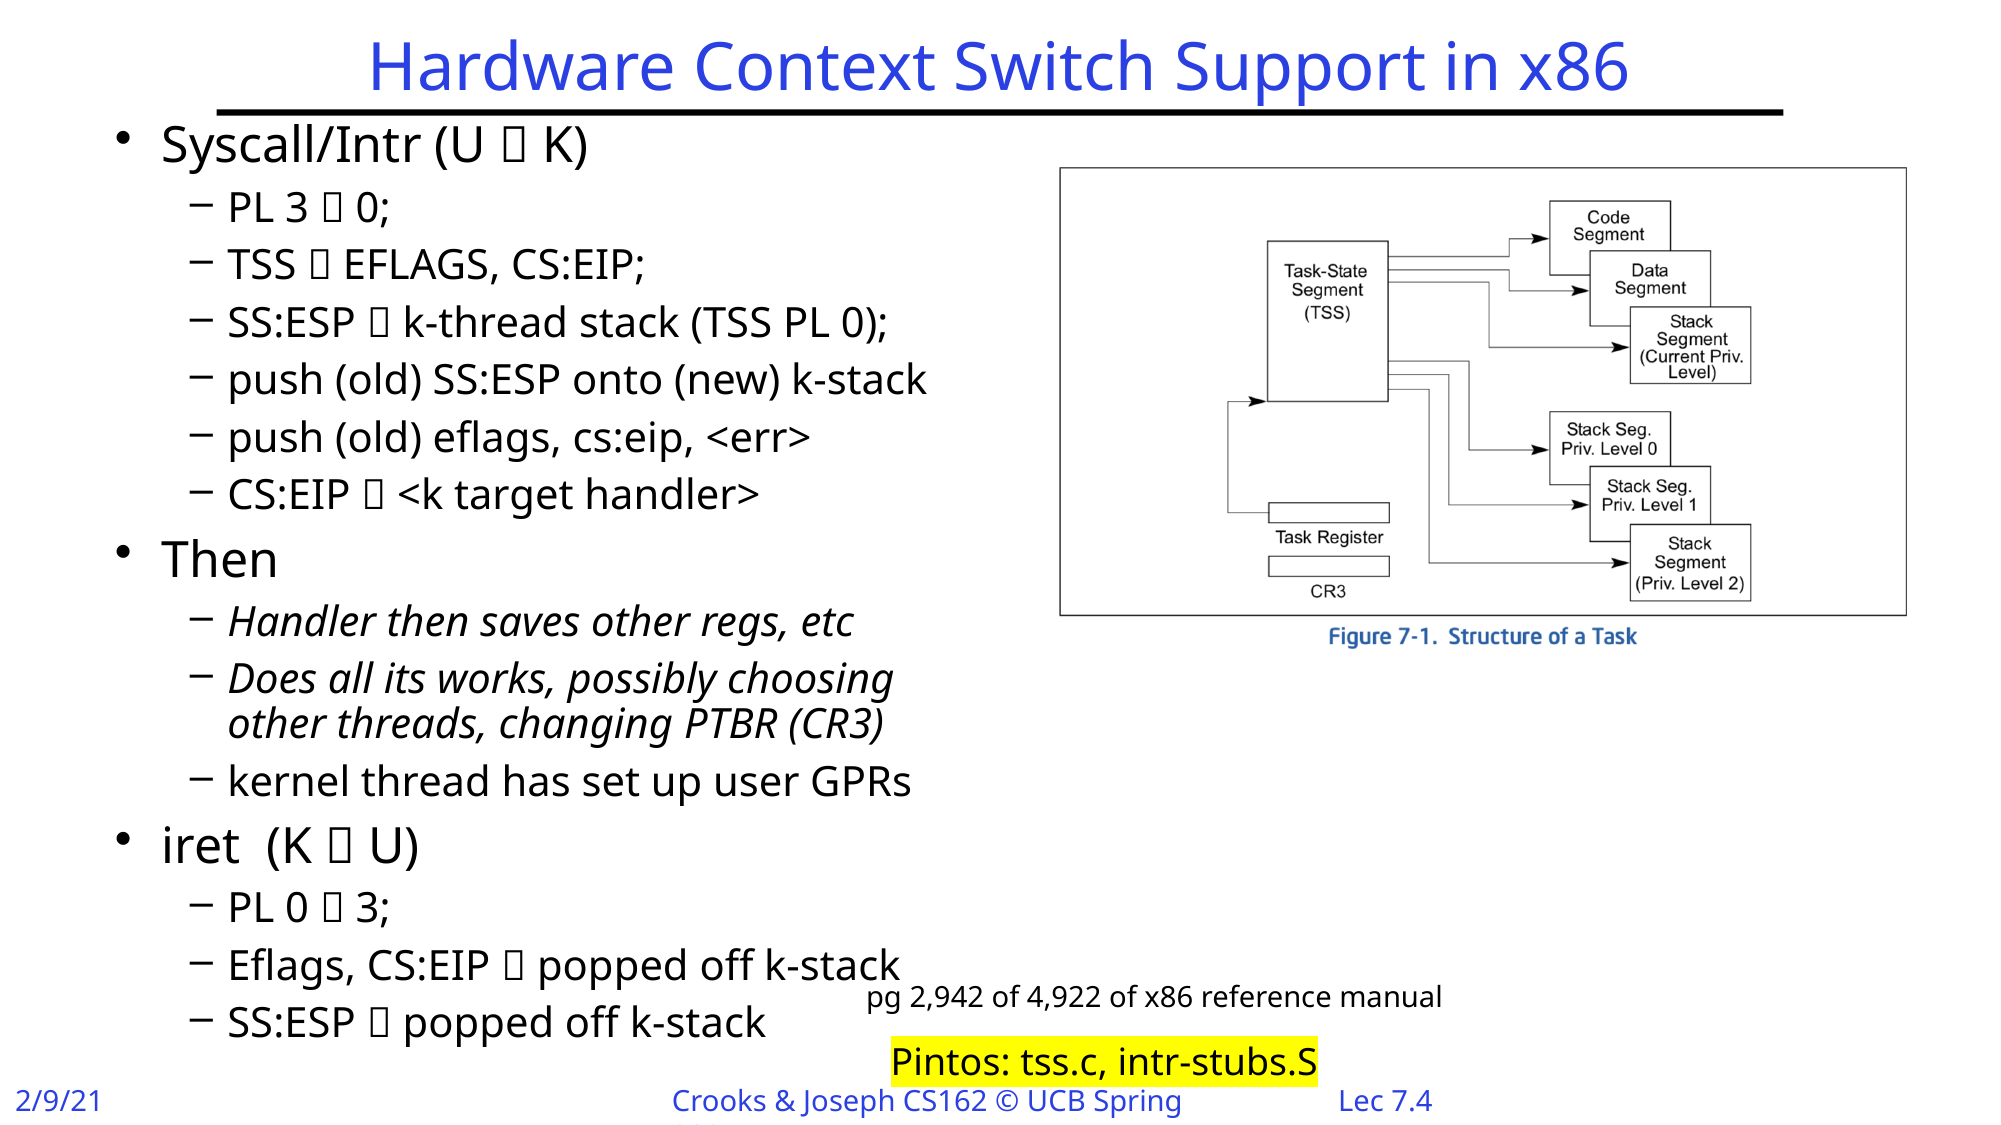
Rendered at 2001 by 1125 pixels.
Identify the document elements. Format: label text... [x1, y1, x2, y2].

picture [1049, 158, 1926, 653]
list Syscall/Intr (U  K) PL 3  0; TSS  EFLAGS, CS:EIP; SS:ESP  k-thread stack (TSS PL 0); push (old) SS:ESP onto (new) k-stack push (old) eflags, cs:eip, <err> CS:EIP  <k target handler> Then Handler then saves other regs, etc Does all its works, possibly choosing other threads, changing PTBR (CR3) kernel thread has set up user GPRs iret (K  U) PL 0  3; Eflags, CS:EIP  popped off k-stack SS:ESP  popped off k-stack [99, 112, 1006, 1000]
title Hardware Context Switch Support in x86 [333, 24, 1667, 113]
text_box pg 2,942 of 4,922 of x86 reference manual [851, 970, 1458, 1021]
text_box Pintos: tss.c, intr-stubs.S [875, 1031, 1333, 1091]
